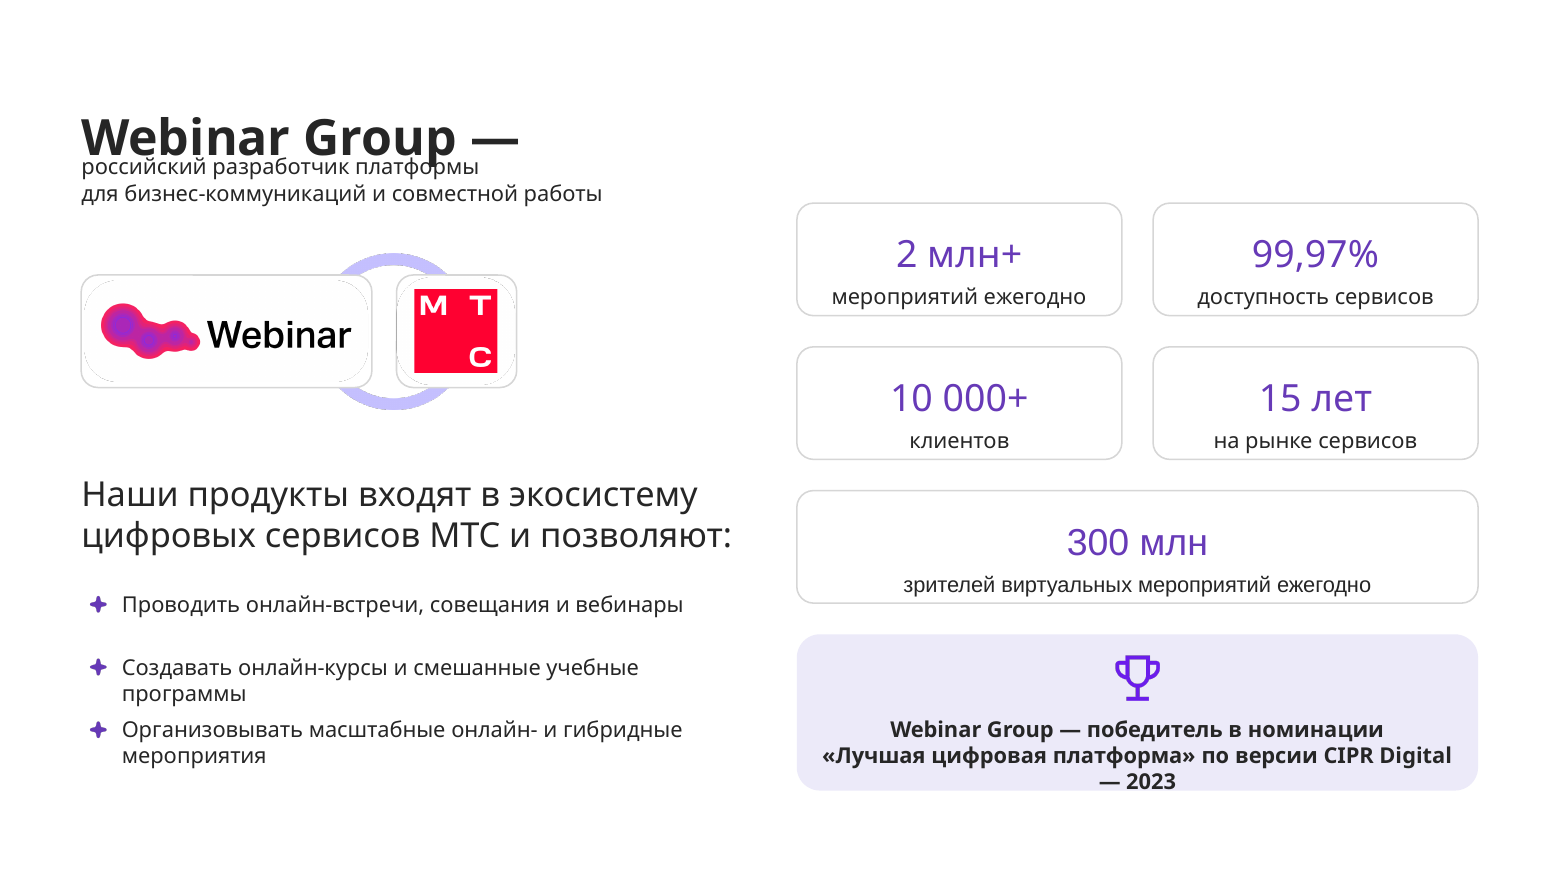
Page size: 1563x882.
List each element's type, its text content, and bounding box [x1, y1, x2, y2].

text_box 15 лет [1170, 359, 1461, 410]
text_box 10 000+ [814, 359, 1105, 410]
text_box Webinar Group — [81, 90, 766, 153]
text_box 2 млн+ [814, 215, 1105, 266]
text_box клиентов [814, 415, 1105, 447]
text_box [796, 203, 1122, 316]
text_box [796, 490, 1479, 604]
text_box [796, 634, 1479, 791]
picture [84, 252, 516, 410]
text_box [796, 346, 1122, 460]
text_box российский разработчик платформы для бизнес-коммуникаций и совместной работы [81, 153, 766, 216]
text_box [506, 275, 529, 386]
text_box 300 млн [814, 503, 1461, 554]
picture [1105, 646, 1169, 710]
text_box на рынке сервисов [1170, 415, 1461, 447]
picture [84, 471, 766, 779]
text_box [1153, 346, 1479, 460]
text_box доступность сервисов [1170, 271, 1461, 304]
text_box мероприятий ежегодно [814, 271, 1105, 304]
text_box 99,97% [1170, 215, 1461, 266]
text_box [1153, 203, 1479, 316]
text_box Webinar Group — победитель в номинации «Лучшая цифровая платформа» по версии CIPR Digital — 2023 [814, 715, 1461, 778]
text_box зрителей виртуальных мероприятий ежегодно [814, 559, 1461, 591]
text_box [88, 274, 309, 278]
